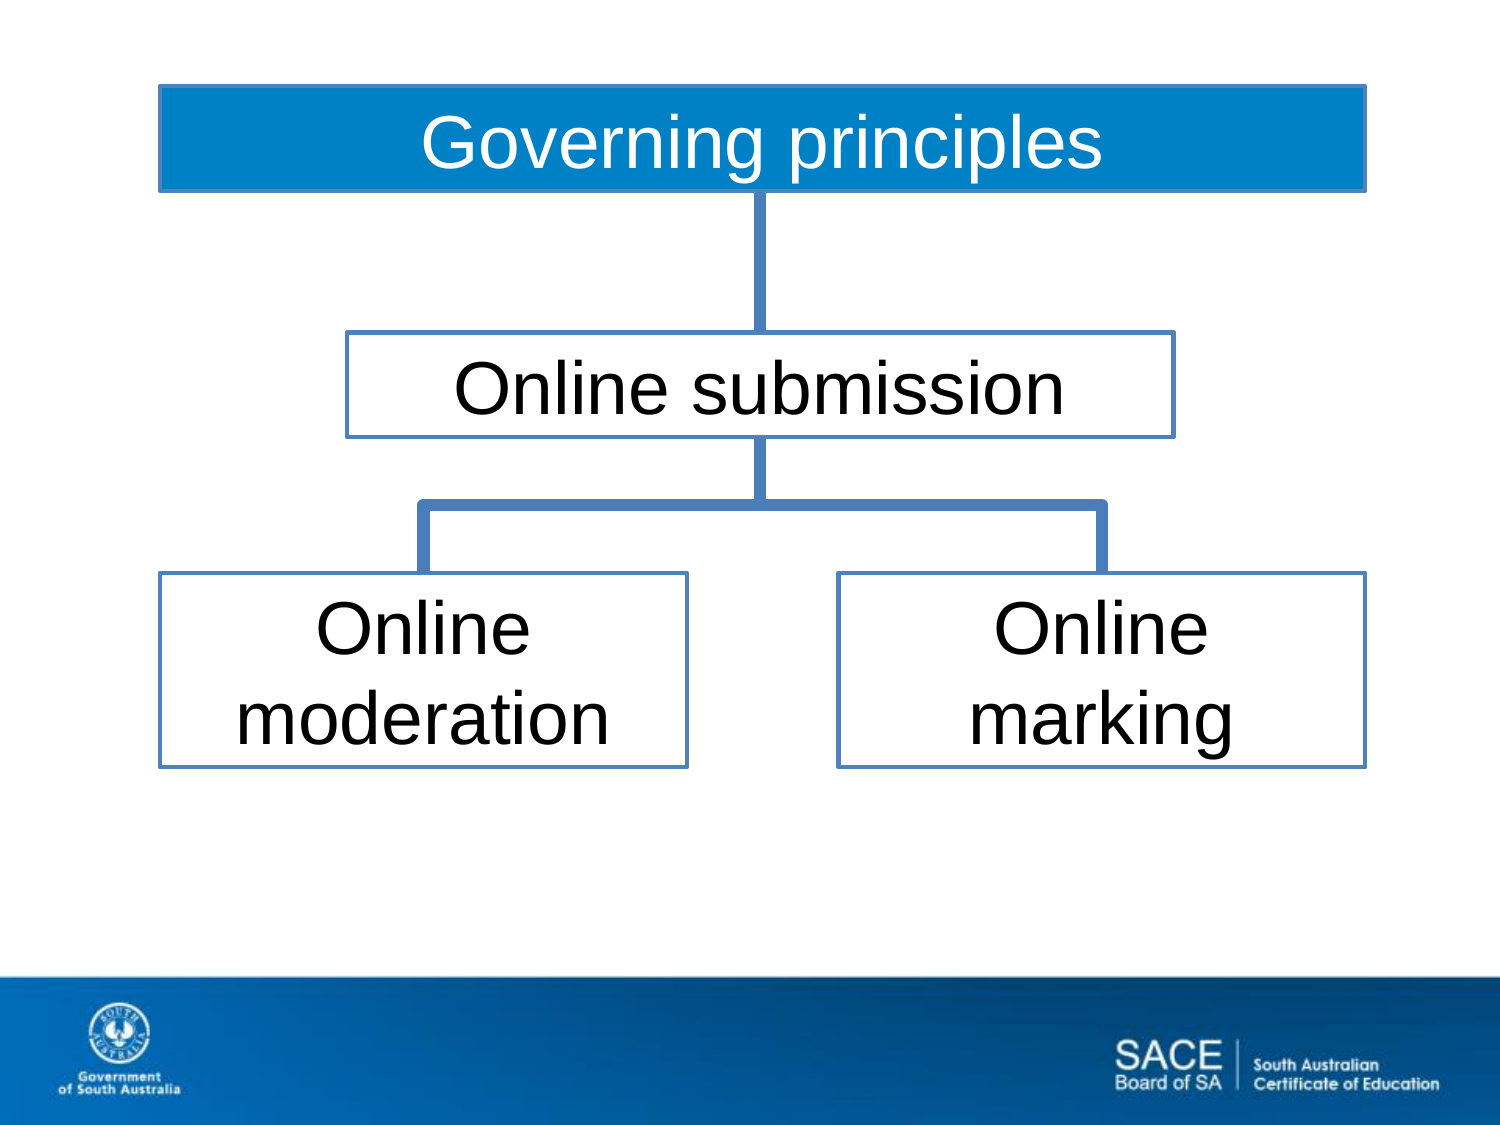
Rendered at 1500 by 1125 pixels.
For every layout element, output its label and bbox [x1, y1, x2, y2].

text_box [159, 339, 1366, 770]
picture [0, 0, 1500, 1125]
text_box [159, 86, 1366, 333]
